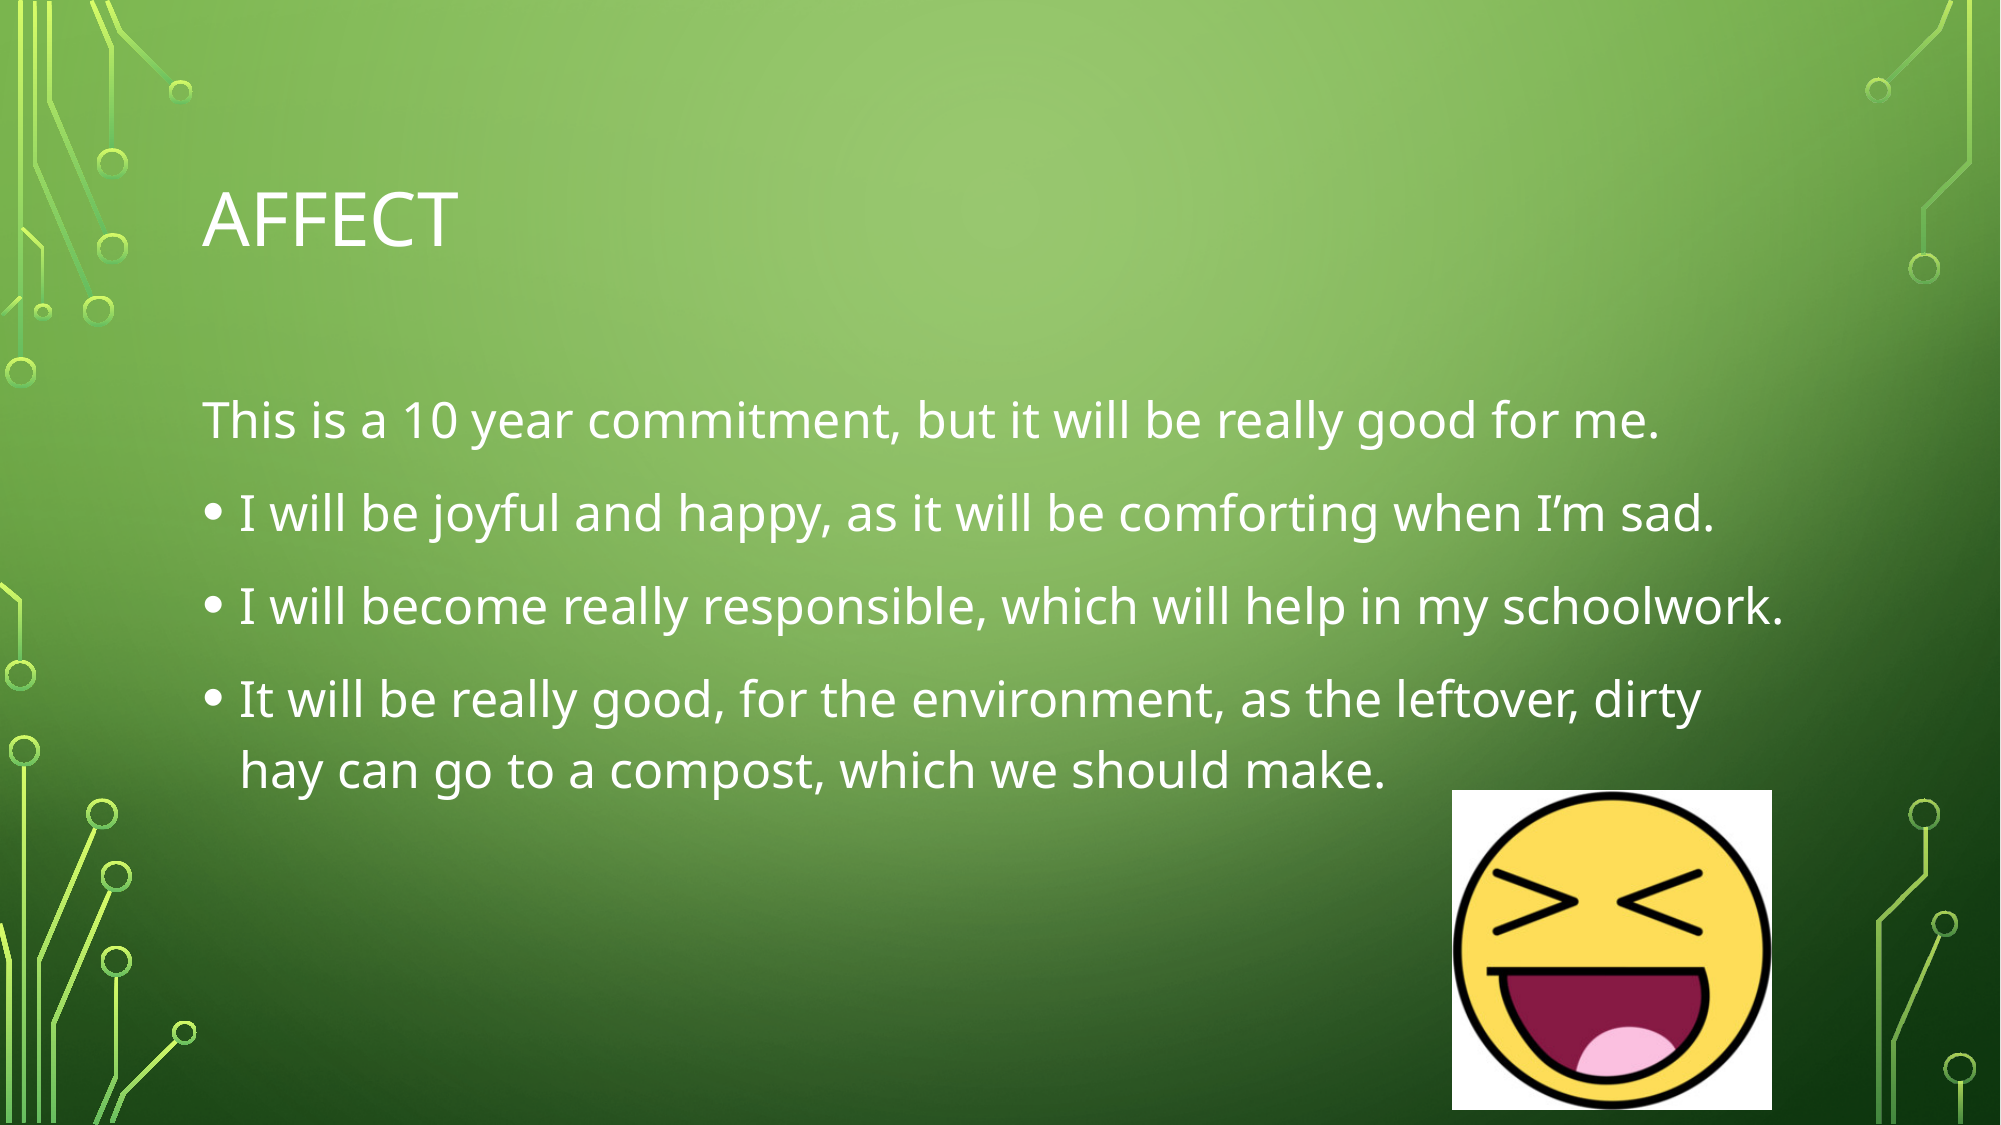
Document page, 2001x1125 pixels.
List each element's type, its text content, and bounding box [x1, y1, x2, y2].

list This is a 10 year commitment, but it will be really good for me. I will be joyful and happy, as it will be comforting when I’m sad. I will become really responsible, which will help in my schoolwork. It will be really good, for the environment, as the leftover, dirty hay can go to a compost, which we should make. [187, 369, 1813, 950]
title Affect [187, 101, 1813, 344]
picture [1452, 790, 1772, 1110]
